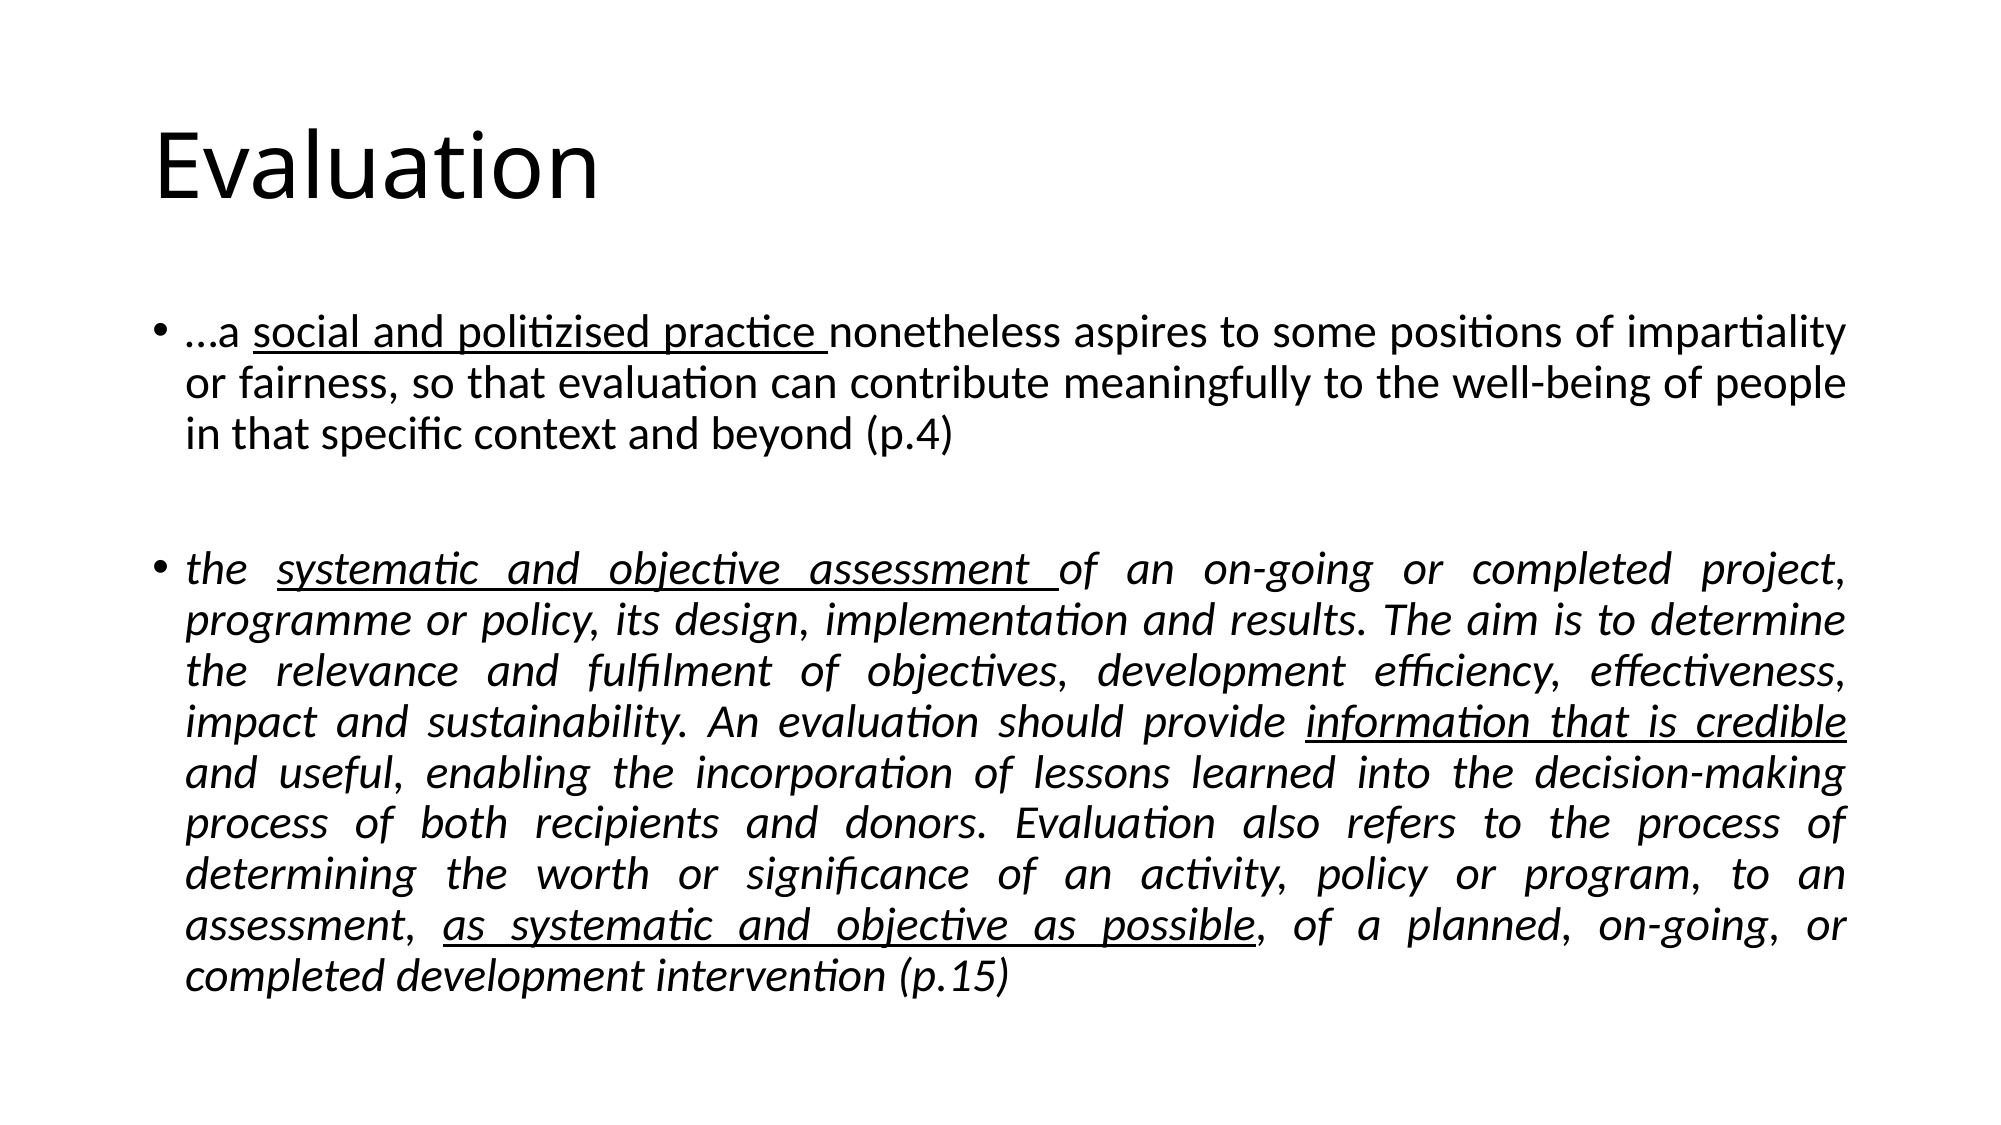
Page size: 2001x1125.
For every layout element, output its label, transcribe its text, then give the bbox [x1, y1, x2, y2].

list …a social and politizised practice nonetheless aspires to some positions of impartiality or fairness, so that evaluation can contribute meaningfully to the well-being of people in that specific context and beyond (p.4) the systematic and objective assessment of an on-going or completed project, programme or policy, its design, implementation and results. The aim is to determine the relevance and fulfilment of objectives, development efficiency, effectiveness, impact and sustainability. An evaluation should provide information that is credible and useful, enabling the incorporation of lessons learned into the decision-making process of both recipients and donors. Evaluation also refers to the process of determining the worth or significance of an activity, policy or program, to an assessment, as systematic and objective as possible, of a planned, on-going, or completed development intervention (p.15) [137, 299, 1863, 1014]
title Evaluation [137, 59, 1863, 278]
